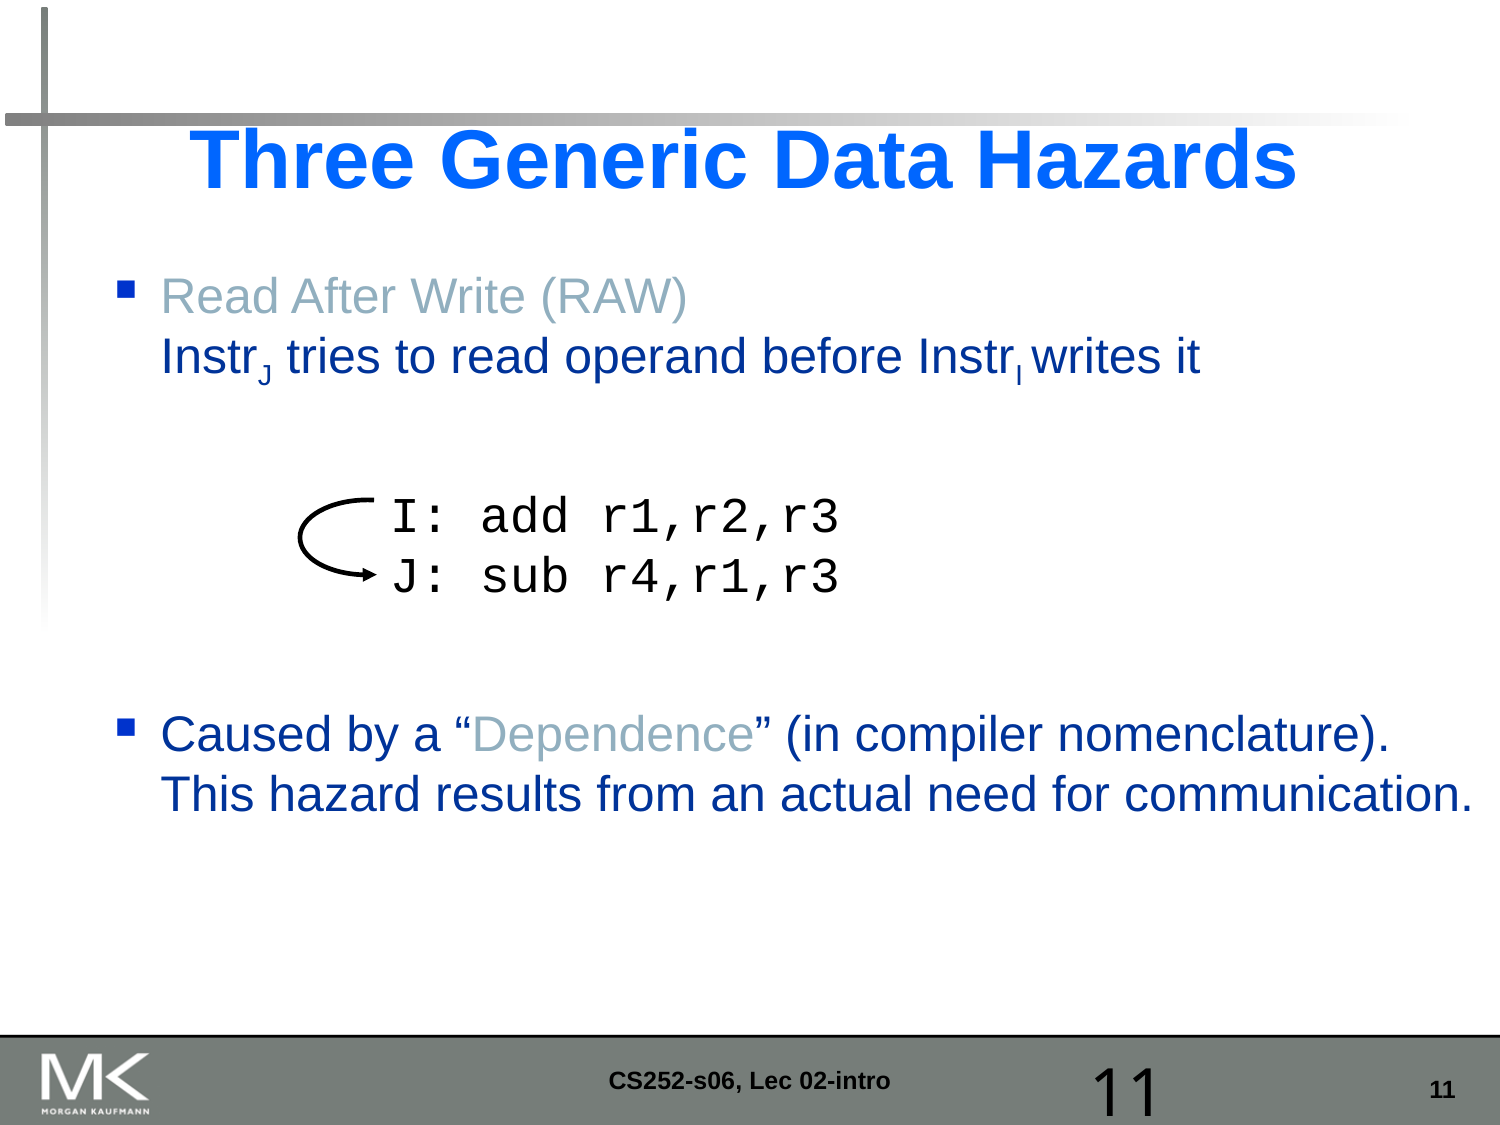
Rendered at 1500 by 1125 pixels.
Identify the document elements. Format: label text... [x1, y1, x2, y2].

text_box [299, 499, 377, 582]
text_box I: add r1,r2,r3 J: sub r4,r1,r3 [375, 474, 925, 610]
picture [29, 1046, 160, 1123]
list Read After Write (RAW) InstrJ tries to read operand before InstrI writes it Caused by a “Dependence” (in compiler nomenclature). This hazard results from an actual need for communication. [99, 212, 1500, 888]
slide_number 11 [1074, 1042, 1425, 1103]
title Three Generic Data Hazards [174, 49, 1351, 213]
footer CS252-s06, Lec 02-intro [512, 1042, 988, 1103]
